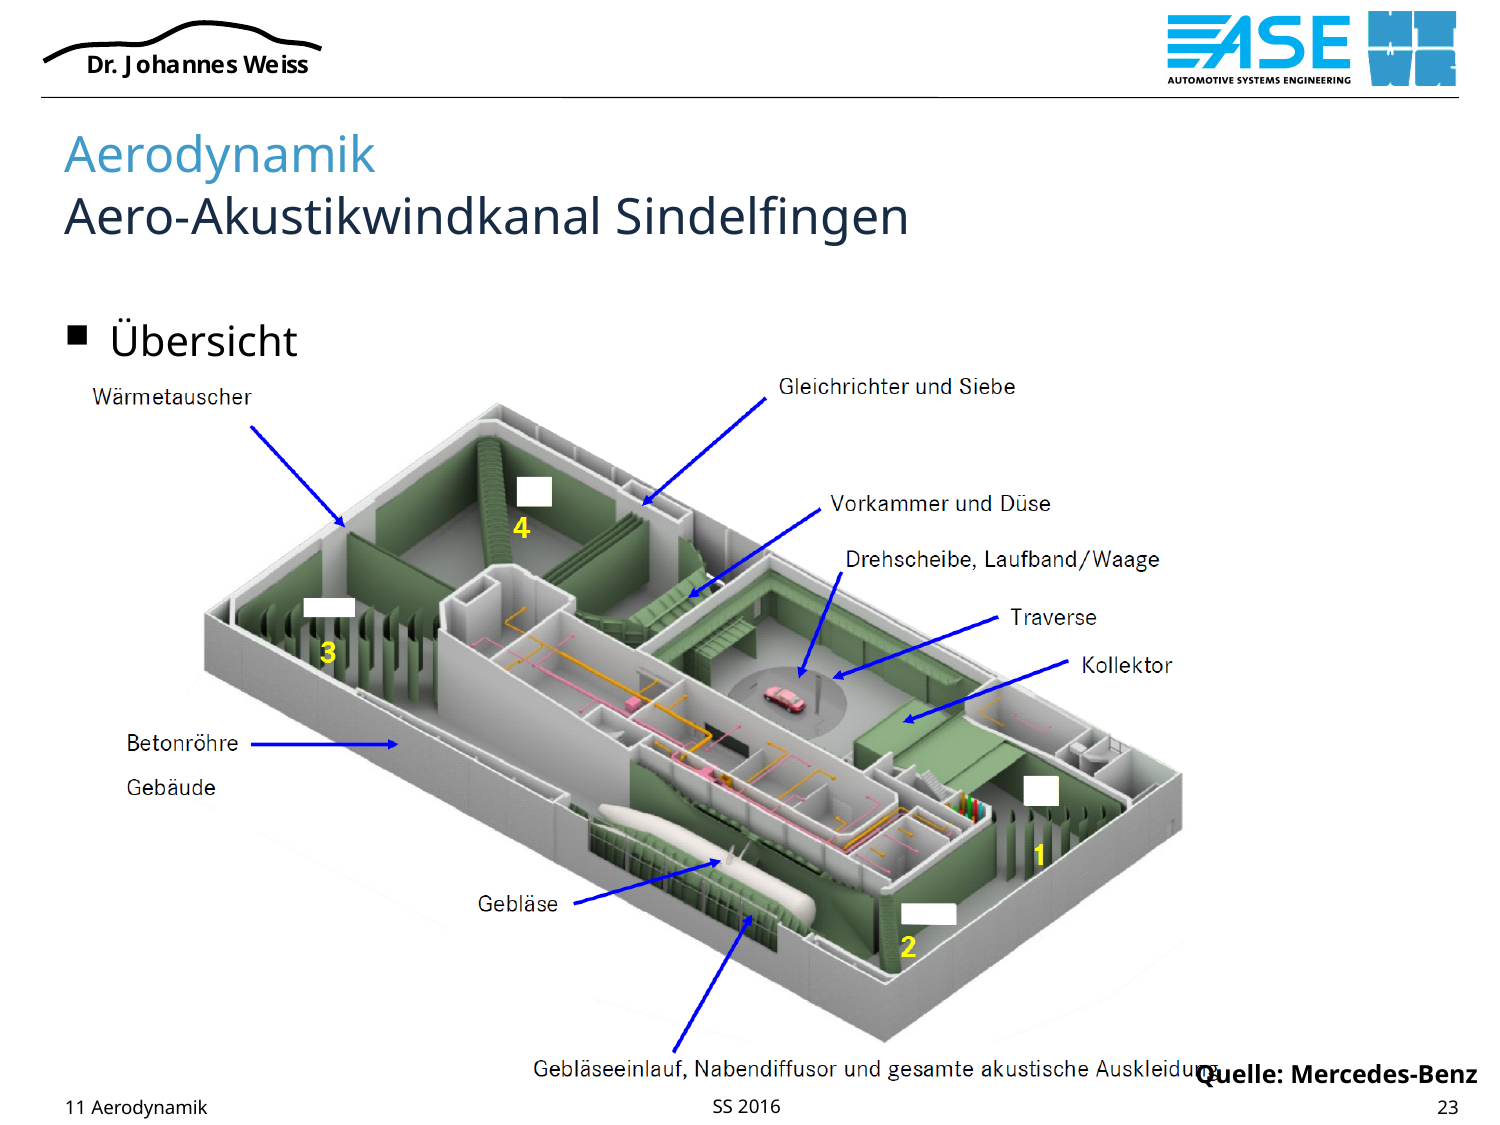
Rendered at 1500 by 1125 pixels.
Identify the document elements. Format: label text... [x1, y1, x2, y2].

list Übersicht [64, 314, 1436, 1058]
title Aerodynamik Aero-Akustikwindkanal Sindelfingen [64, 119, 1345, 314]
footer 11 Aerodynamik [64, 1096, 502, 1120]
picture [40, 377, 1294, 1087]
slide_number 23 [1164, 1095, 1459, 1120]
picture [1364, 8, 1459, 88]
text_box Quelle: Mercedes-Benz [1299, 1058, 1479, 1089]
